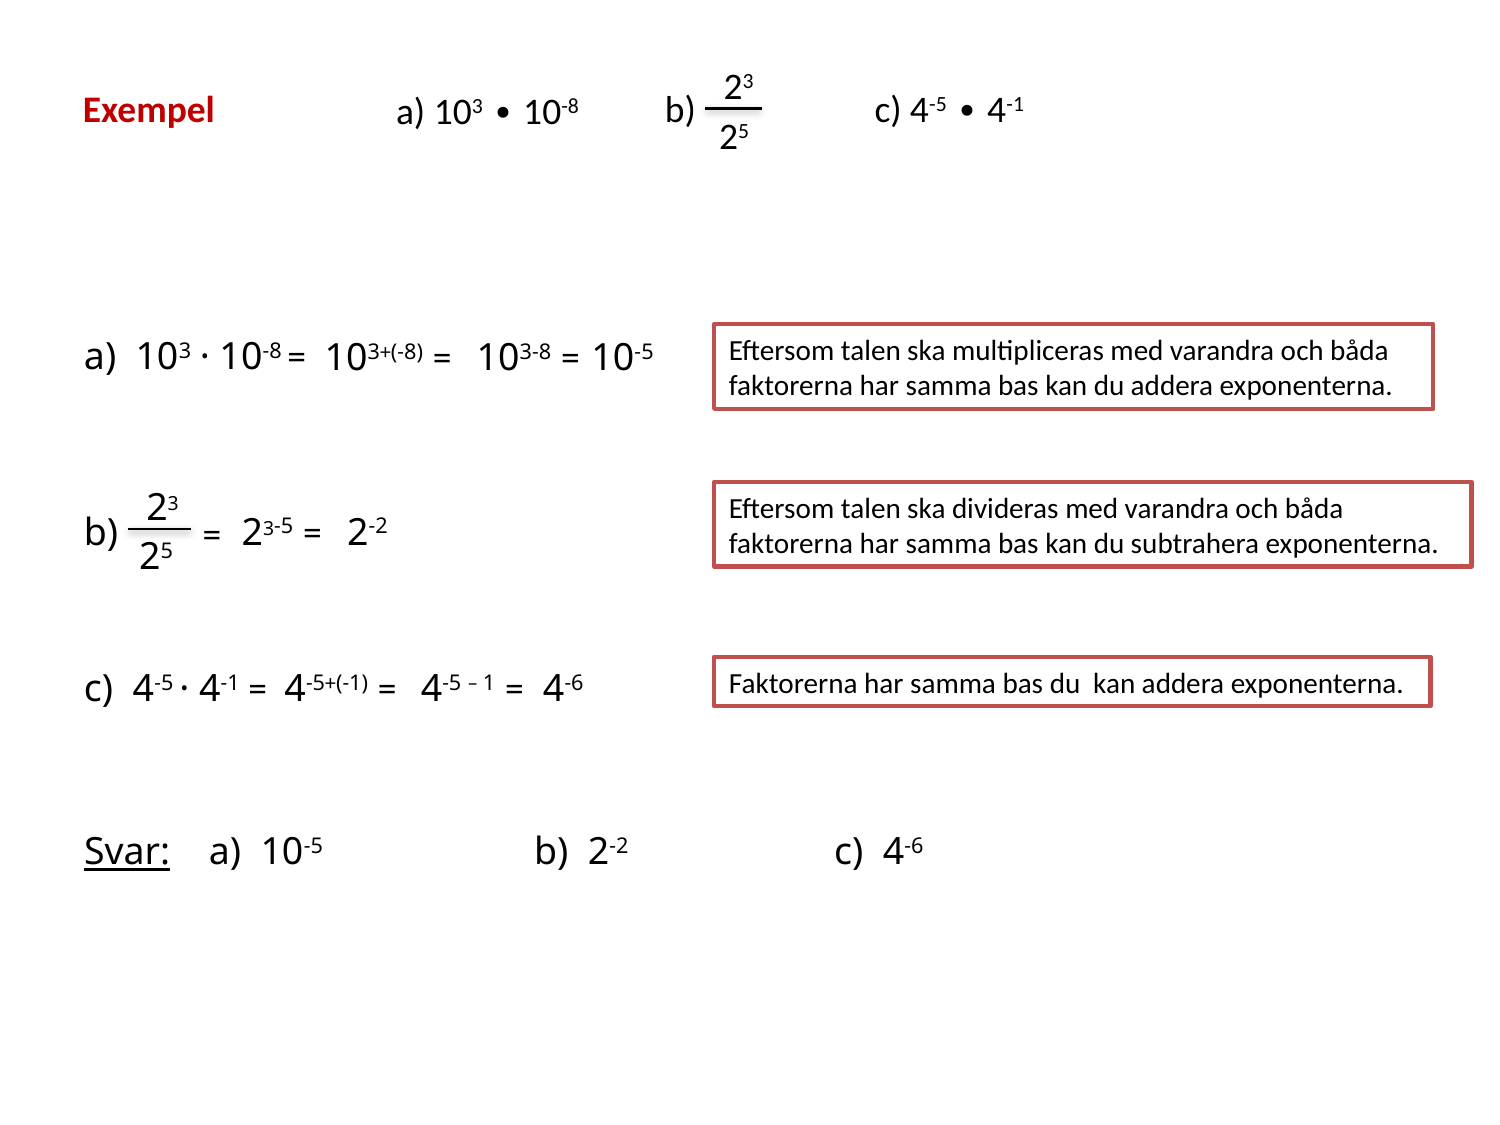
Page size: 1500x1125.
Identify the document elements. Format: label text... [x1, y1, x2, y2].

text_box 4-5 – 1 = [406, 656, 569, 717]
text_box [69, 475, 237, 586]
text_box c) 4-5 · 4-1 = [69, 656, 269, 717]
text_box 2-2 [332, 500, 403, 561]
text_box Faktorerna har samma bas du kan addera exponenterna. [712, 655, 1433, 708]
text_box Exempel [68, 77, 235, 138]
text_box Svar: a) 10-5 b) 2-2 c) 4-6 [69, 820, 1030, 880]
text_box 10-5 [633, 325, 689, 386]
text_box 103-8 = [461, 325, 633, 386]
text_box 103+(-8) = [309, 325, 461, 386]
text_box Eftersom talen ska divideras med varandra och båda faktorerna har samma bas kan du subtrahera exponenterna. [712, 480, 1474, 569]
text_box 4-6 [569, 656, 640, 717]
text_box 4-5+(-1) = [269, 656, 406, 717]
text_box 23-5 = [242, 500, 332, 561]
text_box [381, 54, 1084, 166]
text_box Eftersom talen ska multipliceras med varandra och båda faktorerna har samma bas kan du addera exponenterna. [712, 322, 1435, 411]
text_box a) 103 · 10-8 = [69, 324, 344, 385]
